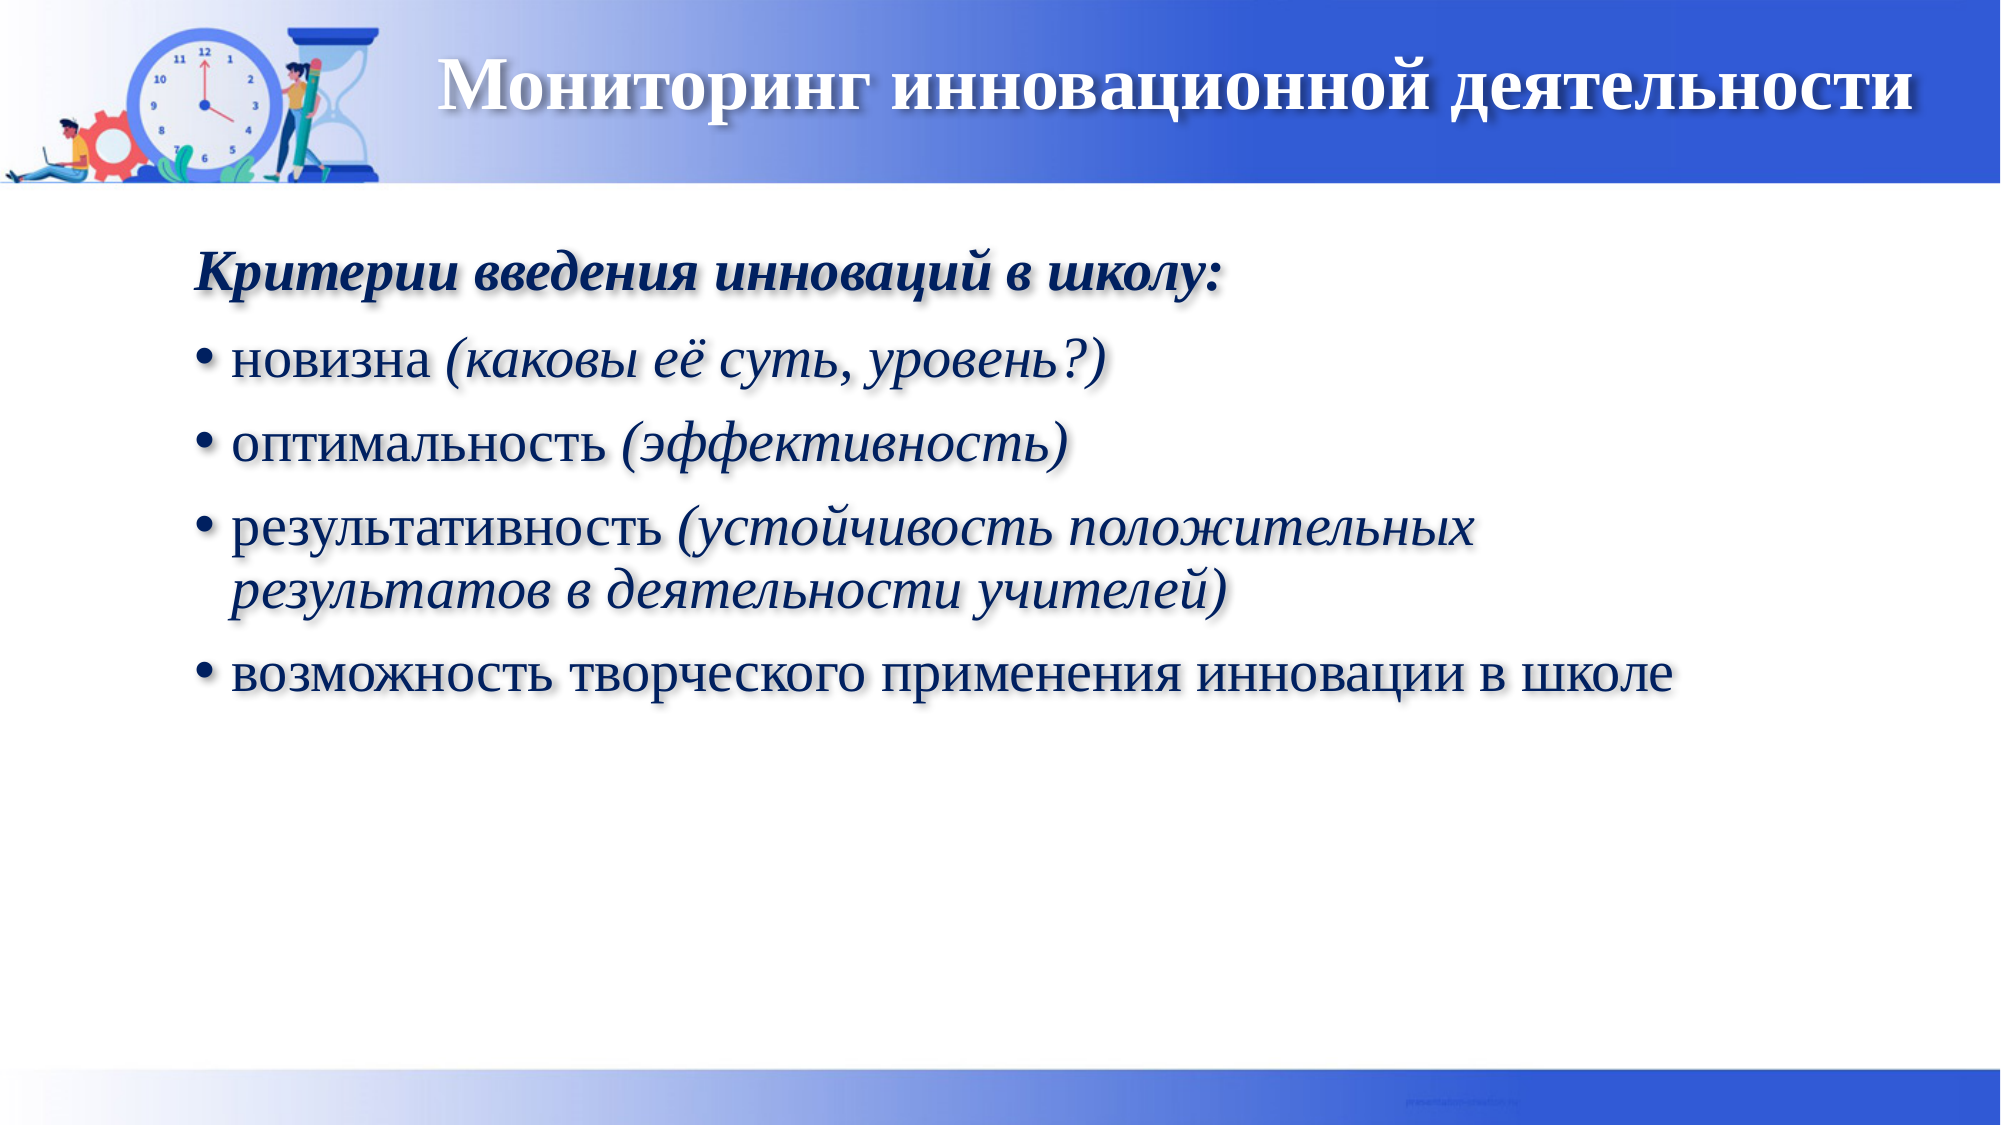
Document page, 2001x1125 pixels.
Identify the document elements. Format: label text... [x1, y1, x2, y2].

title Мониторинг инновационной деятельности [378, 0, 1973, 171]
list Критерии введения инноваций в школу: новизна (каковы её суть, уровень?) оптимальность (эффективность) результативность (устойчивость положительных результатов в деятельности учителей) возможность творческого применения инновации в школе [179, 218, 1696, 994]
picture [0, 0, 2001, 1125]
